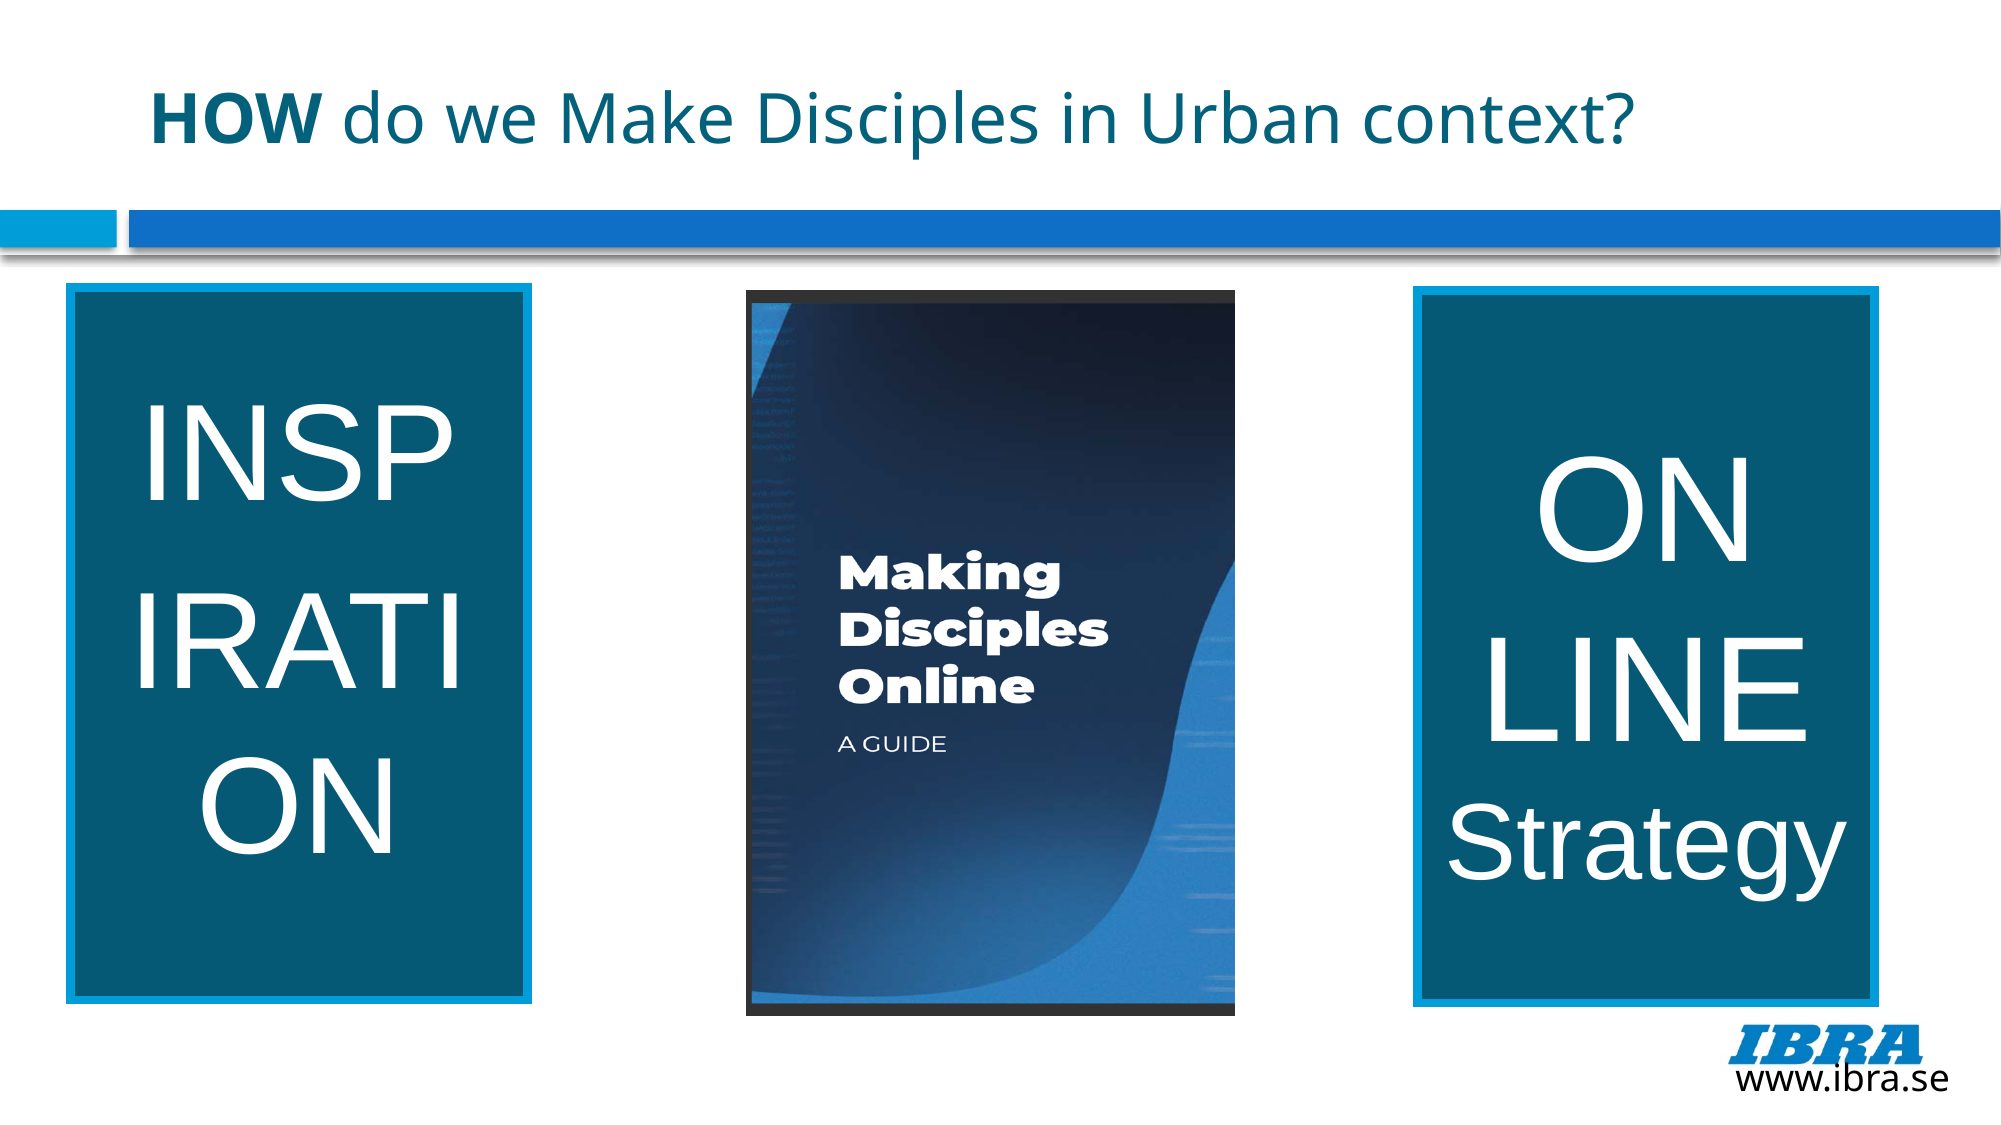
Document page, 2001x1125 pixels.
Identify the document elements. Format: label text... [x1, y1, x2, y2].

picture [1720, 987, 1930, 1106]
text_box INSP IRATION [70, 287, 528, 1000]
text_box www.ibra.se [1936, 1046, 1993, 1107]
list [746, 290, 1236, 1016]
text_box ON LINE Strategy [1417, 290, 1875, 1003]
title HOW do we Make Disciples in Urban context? [133, 44, 1900, 188]
